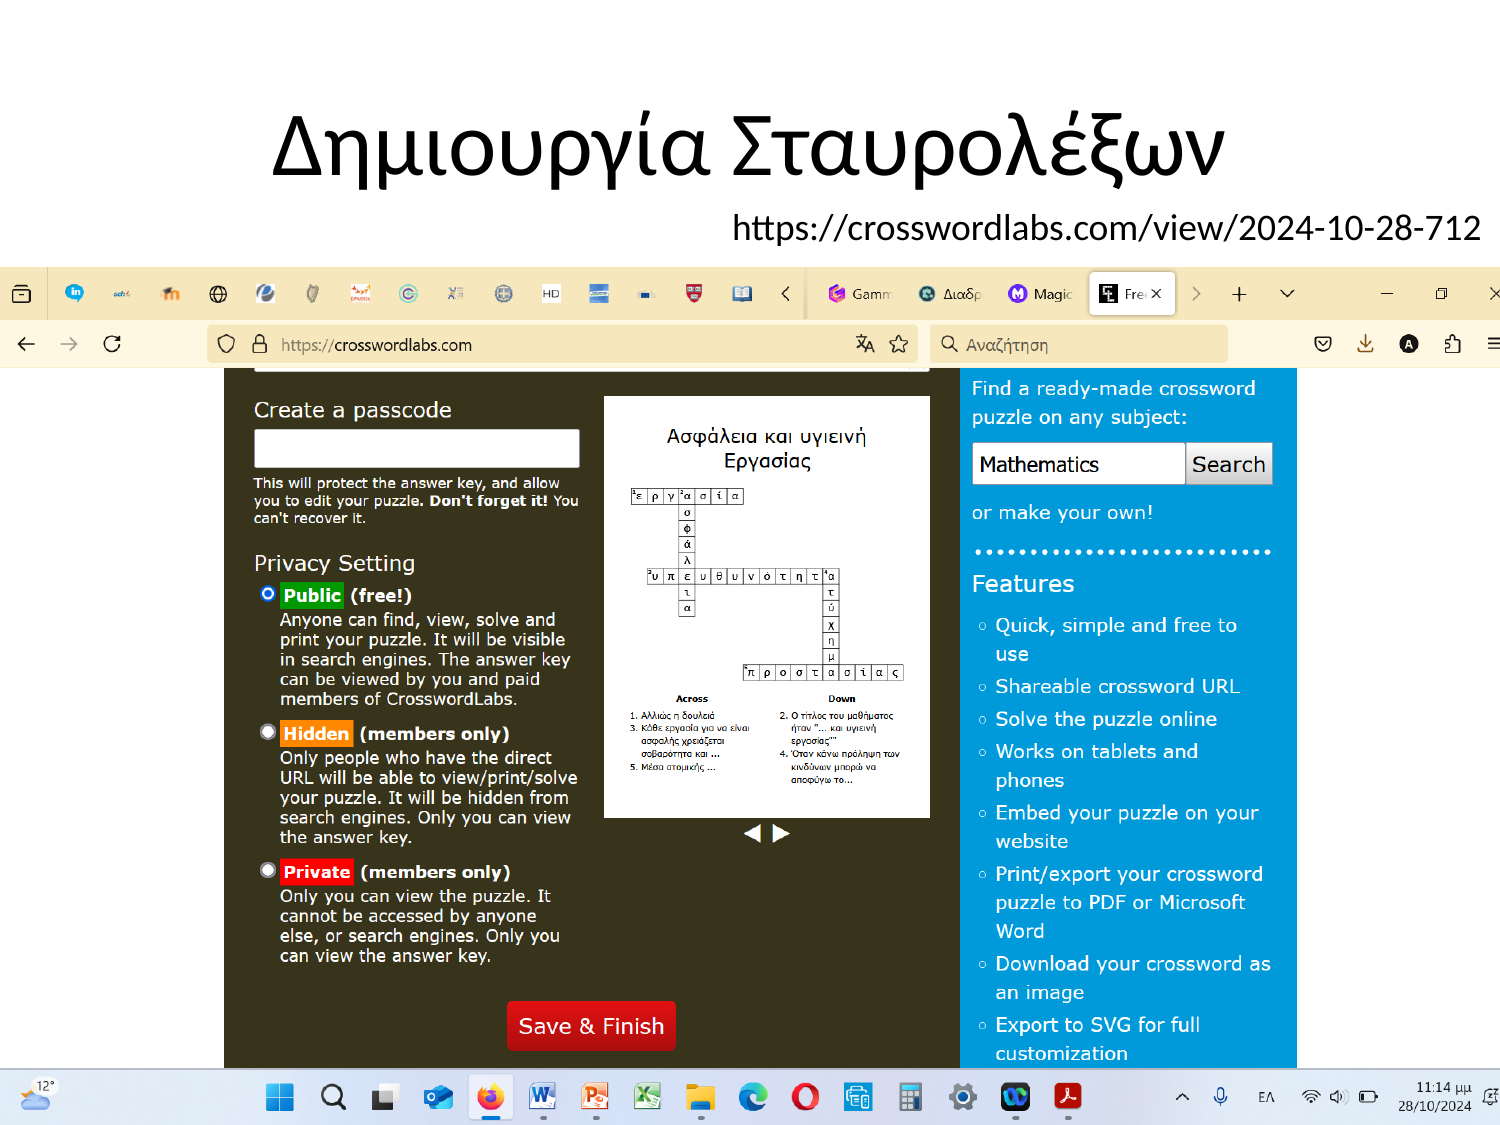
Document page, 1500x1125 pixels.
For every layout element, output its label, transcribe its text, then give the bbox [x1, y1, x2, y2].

title Δημιουργία Σταυρολέξων [75, 45, 1425, 233]
picture [0, 266, 1500, 1125]
text_box https://crosswordlabs.com/view/2024-10-28-712 [354, 195, 1497, 256]
